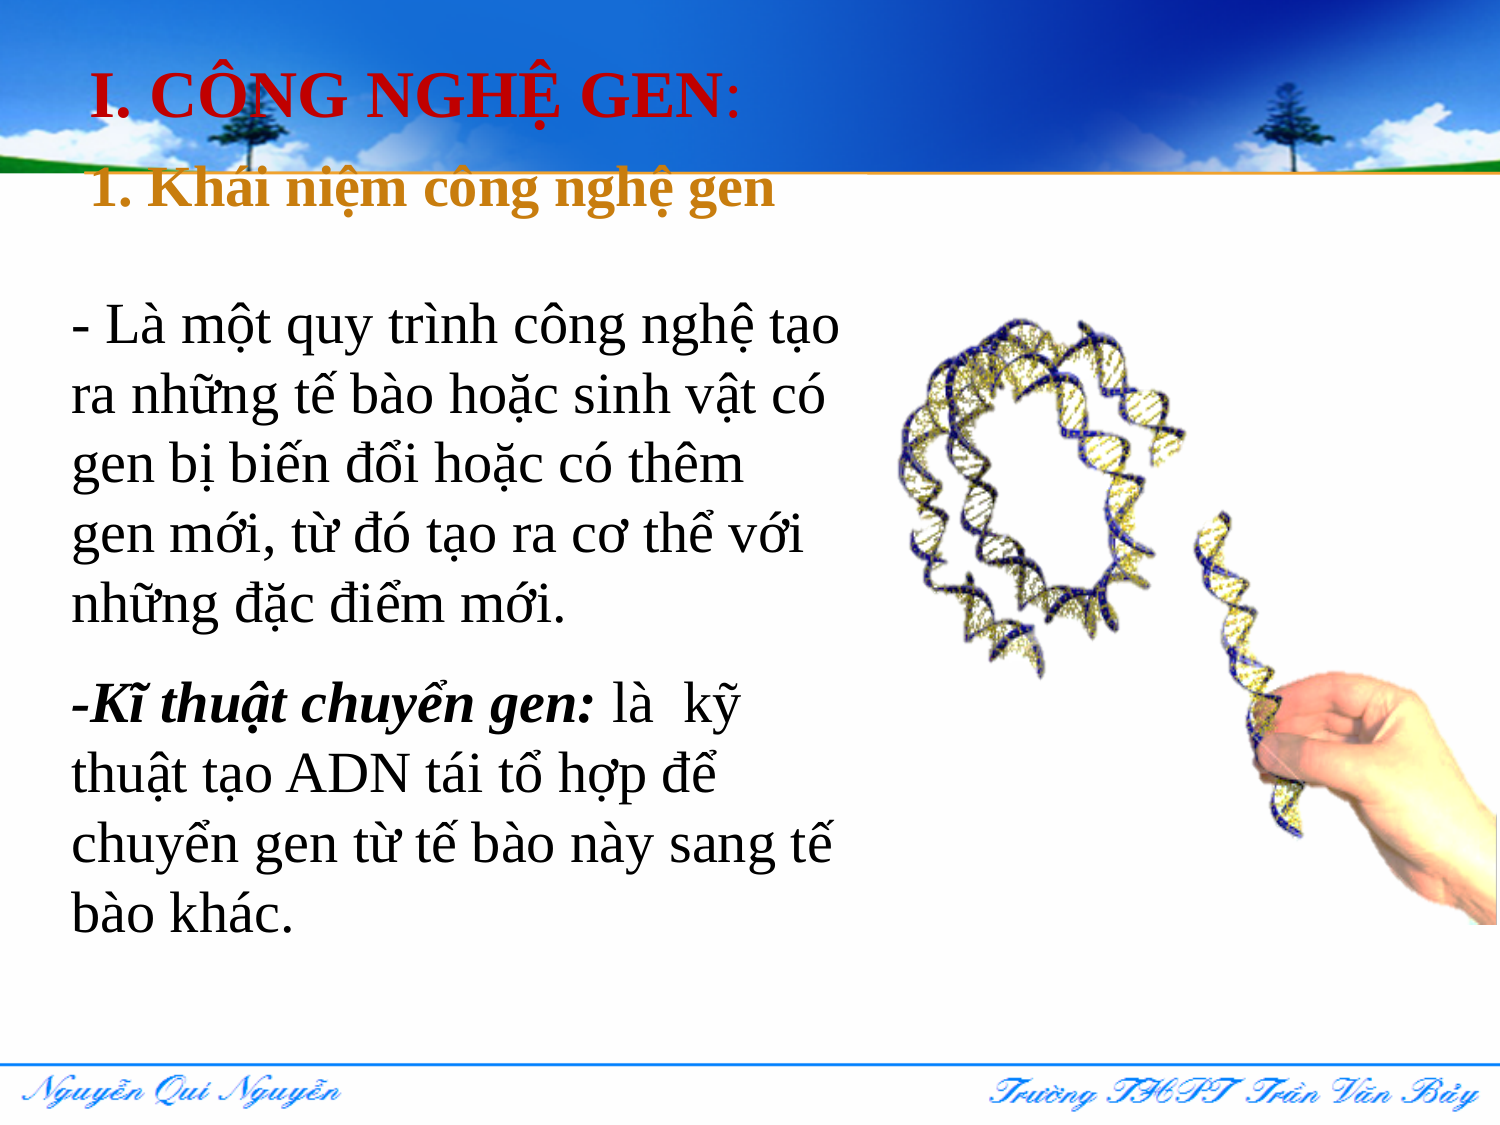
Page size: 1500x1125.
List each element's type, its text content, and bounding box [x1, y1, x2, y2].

picture [0, 0, 1500, 1125]
text_box I. CÔNG NGHỆ GEN: [74, 53, 988, 140]
text_box - Là một quy trình công nghệ tạo ra những tế bào hoặc sinh vật có gen bị biến đổi hoặc có thêm gen mới, từ đó tạo ra cơ thể với những đặc điểm mới. -Kĩ thuật chuyển gen: là kỹ thuật tạo ADN tái tổ hợp để chuyển gen từ tế bào này sang tế bào khác. [56, 277, 857, 952]
text_box 1. Khái niệm công nghệ gen [74, 140, 1113, 226]
